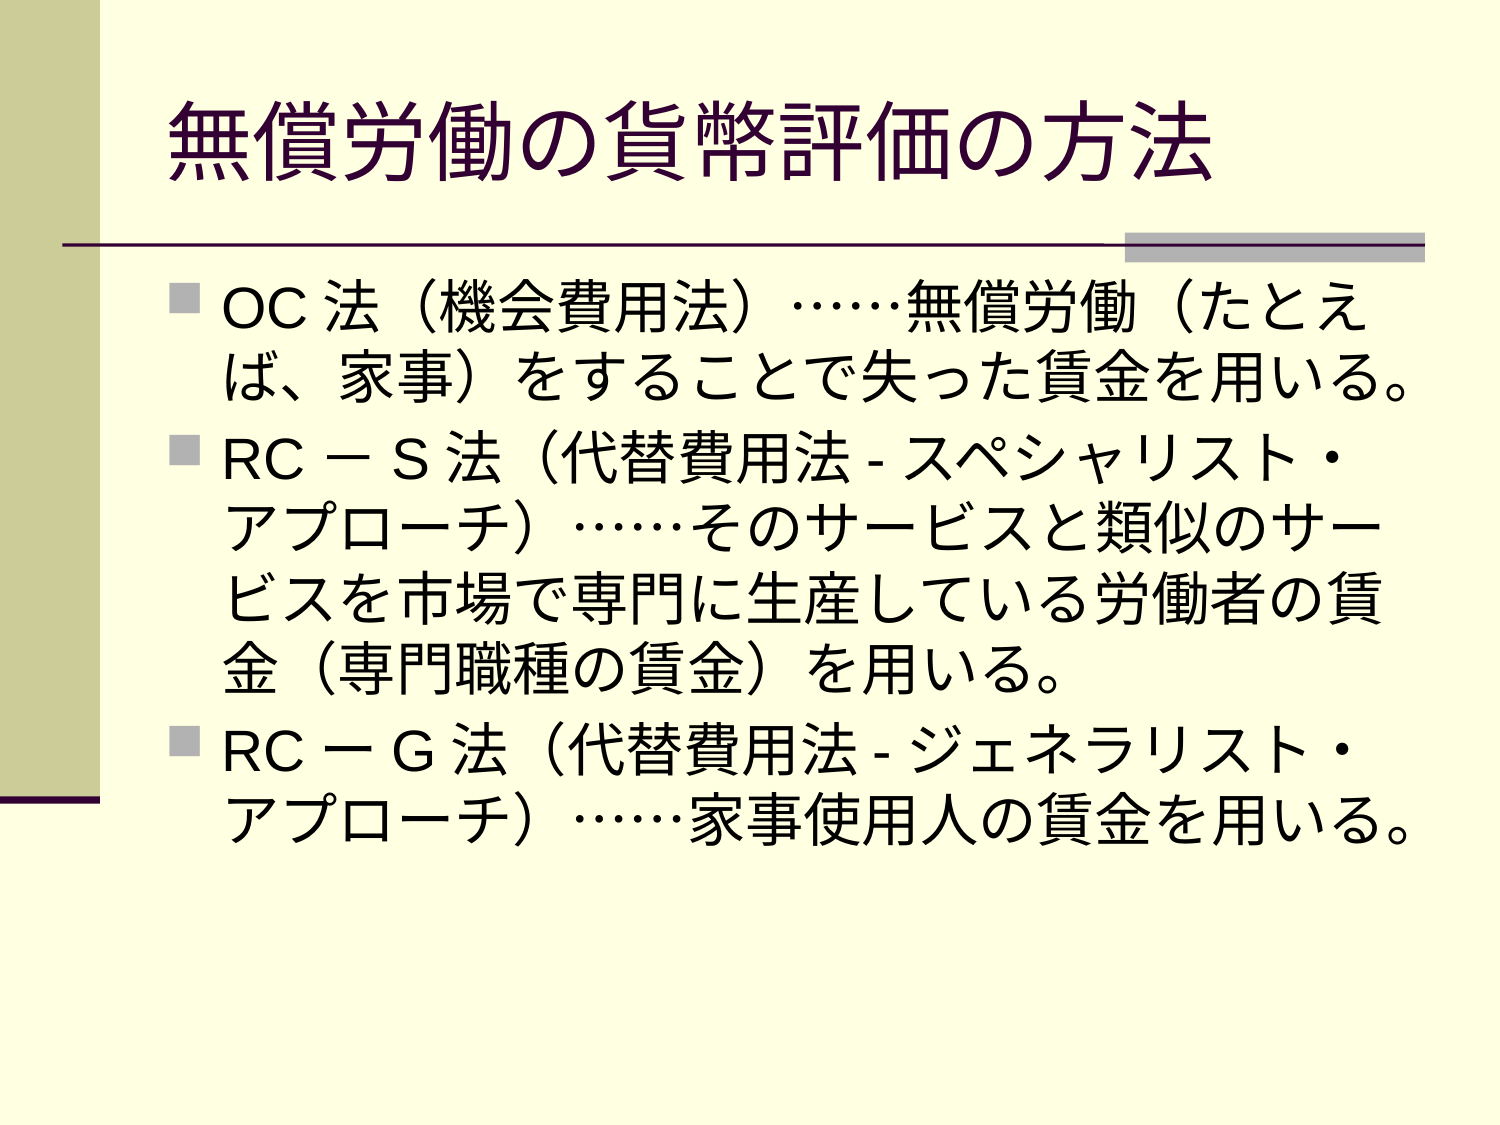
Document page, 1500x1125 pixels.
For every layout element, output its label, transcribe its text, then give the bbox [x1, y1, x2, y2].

title 無償労働の貨幣評価の方法 [149, 45, 1426, 234]
list OC法（機会費用法）……無償労働（たとえば、家事）をすることで失った賃金を用いる。 RC－S法（代替費用法-スペシャリスト・アプローチ）……そのサービスと類似のサービスを市場で専門に生産している労働者の賃金（専門職種の賃金）を用いる。 RCーG法（代替費用法-ジェネラリスト・アプローチ）……家事使用人の賃金を用いる。 [149, 262, 1426, 1006]
